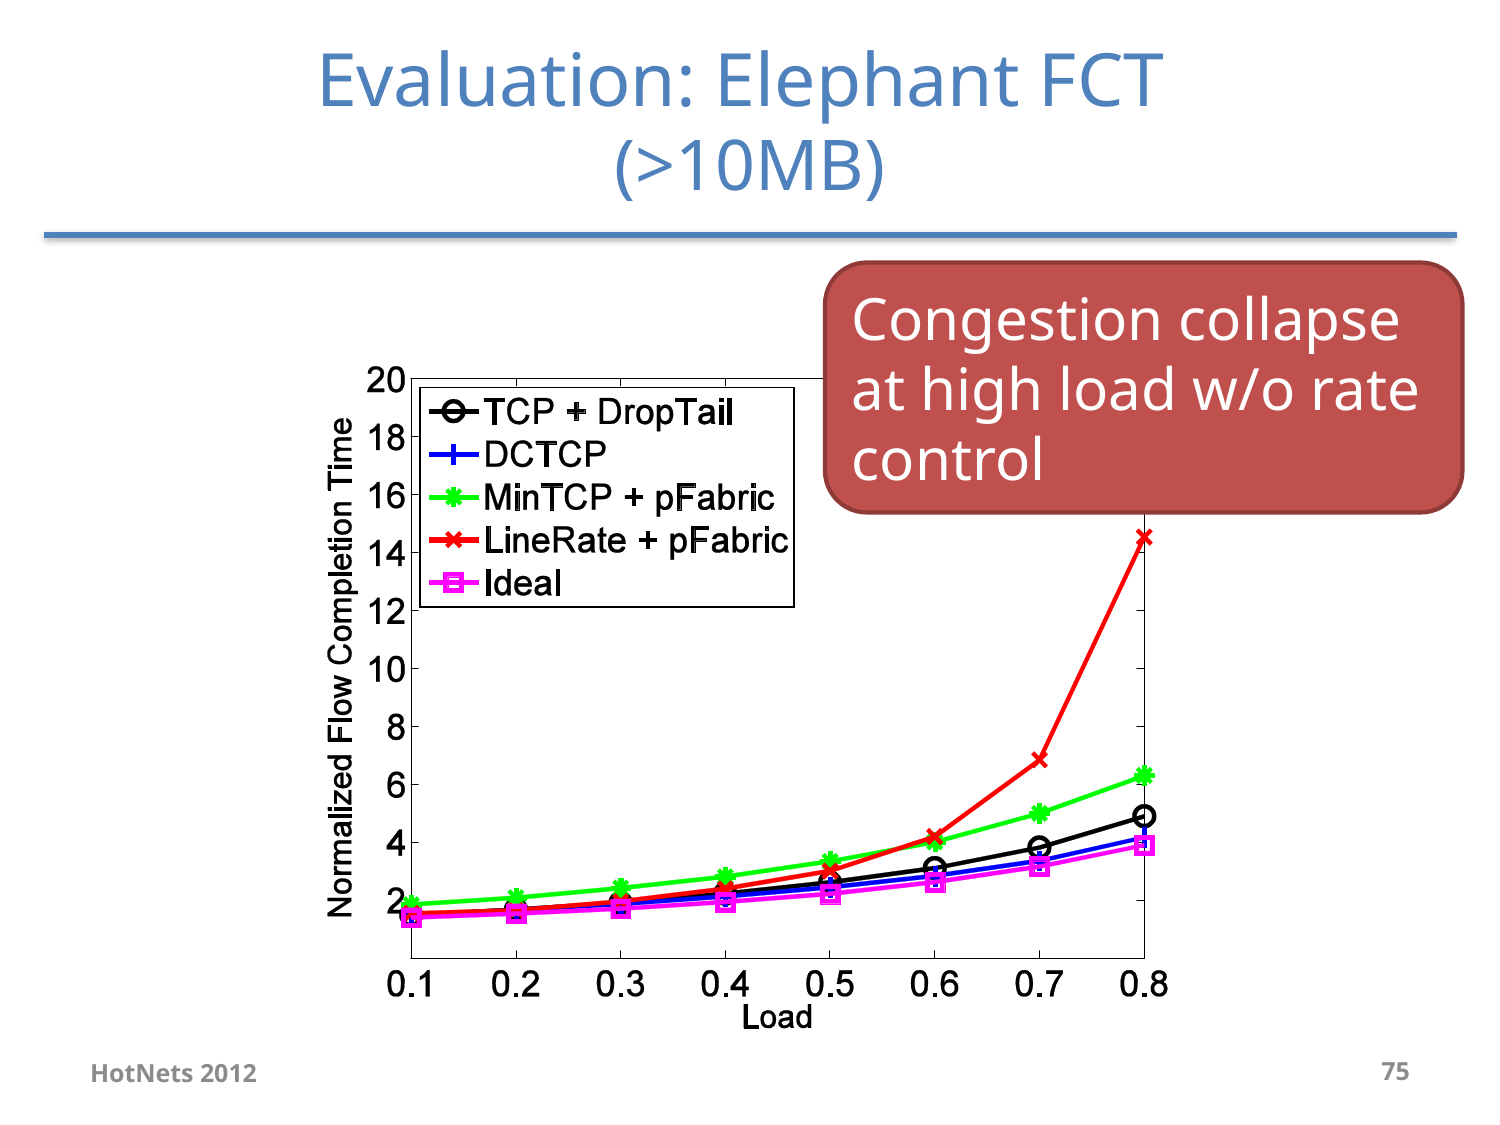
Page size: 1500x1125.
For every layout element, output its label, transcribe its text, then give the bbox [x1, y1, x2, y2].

text_box Congestion collapse at high load w/o rate control [822, 260, 1465, 515]
slide_number HotNets 2012 [75, 1042, 425, 1103]
picture [315, 353, 1176, 1038]
title Evaluation: Elephant FCT (>10MB) [75, 24, 1425, 213]
slide_number 75 [1074, 1042, 1425, 1103]
